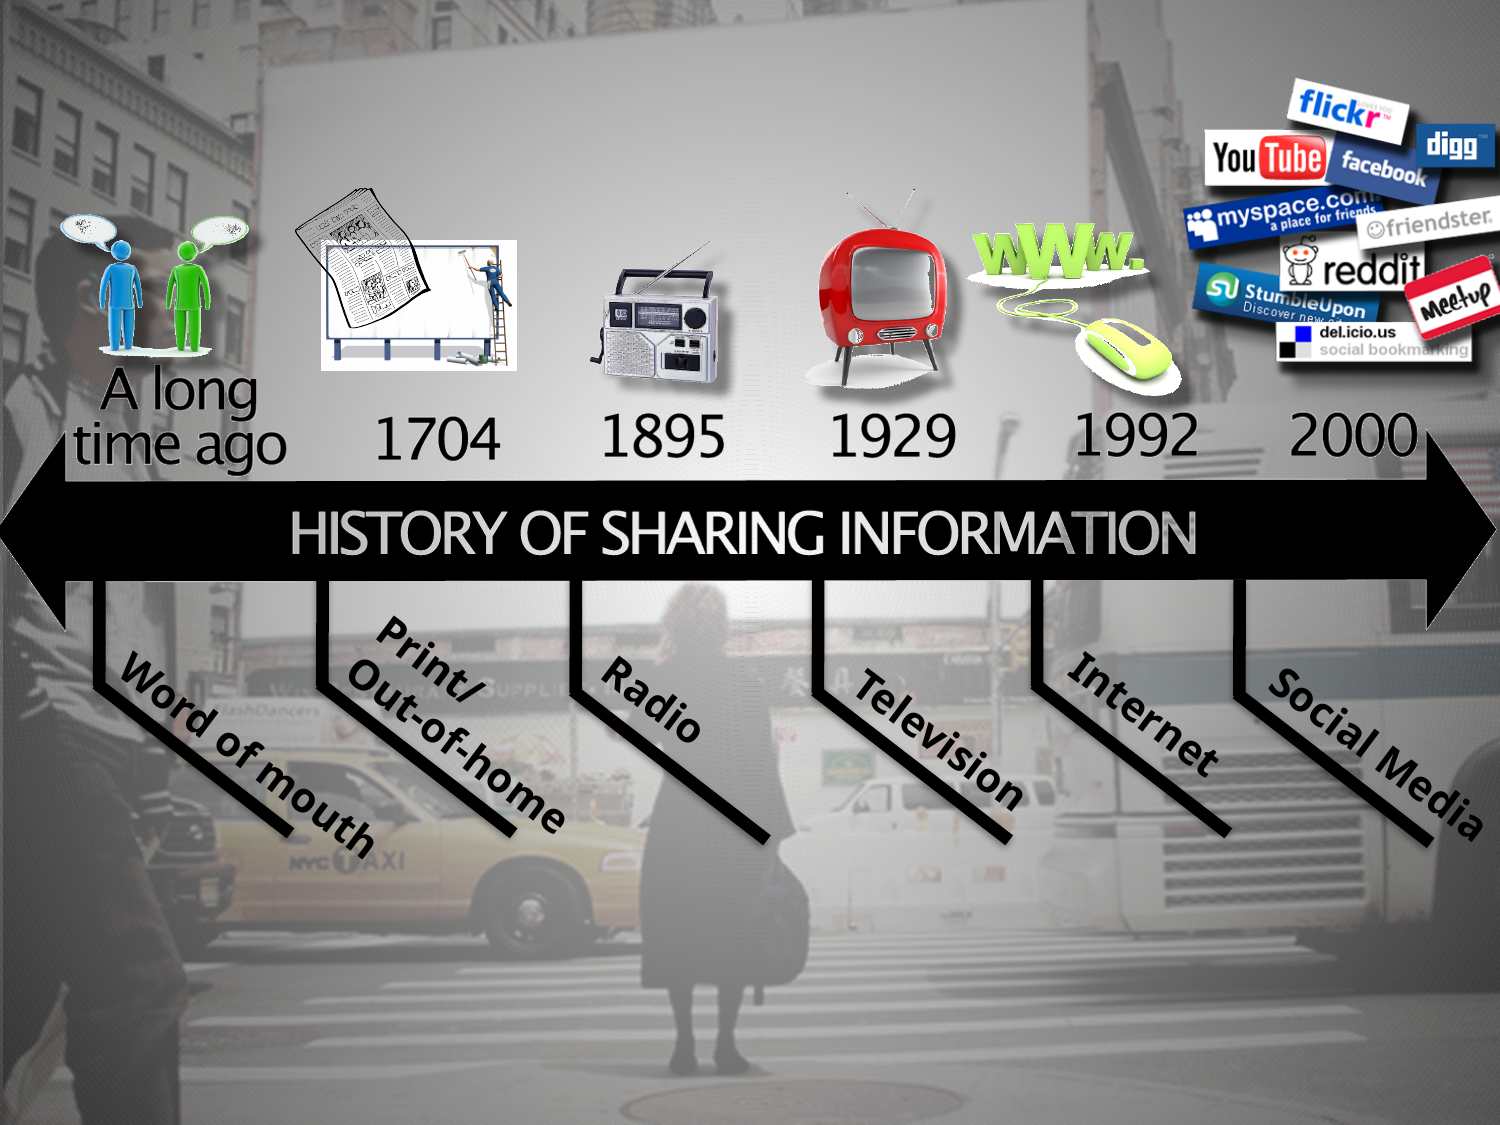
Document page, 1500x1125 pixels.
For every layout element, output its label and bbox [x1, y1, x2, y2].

picture [0, 0, 1500, 1125]
text_box [814, 576, 1010, 841]
text_box [1033, 569, 1229, 834]
text_box [572, 576, 768, 841]
text_box [1236, 579, 1431, 844]
text_box [46, 199, 263, 372]
text_box [96, 569, 291, 834]
text_box [319, 569, 514, 834]
text_box [294, 187, 517, 372]
